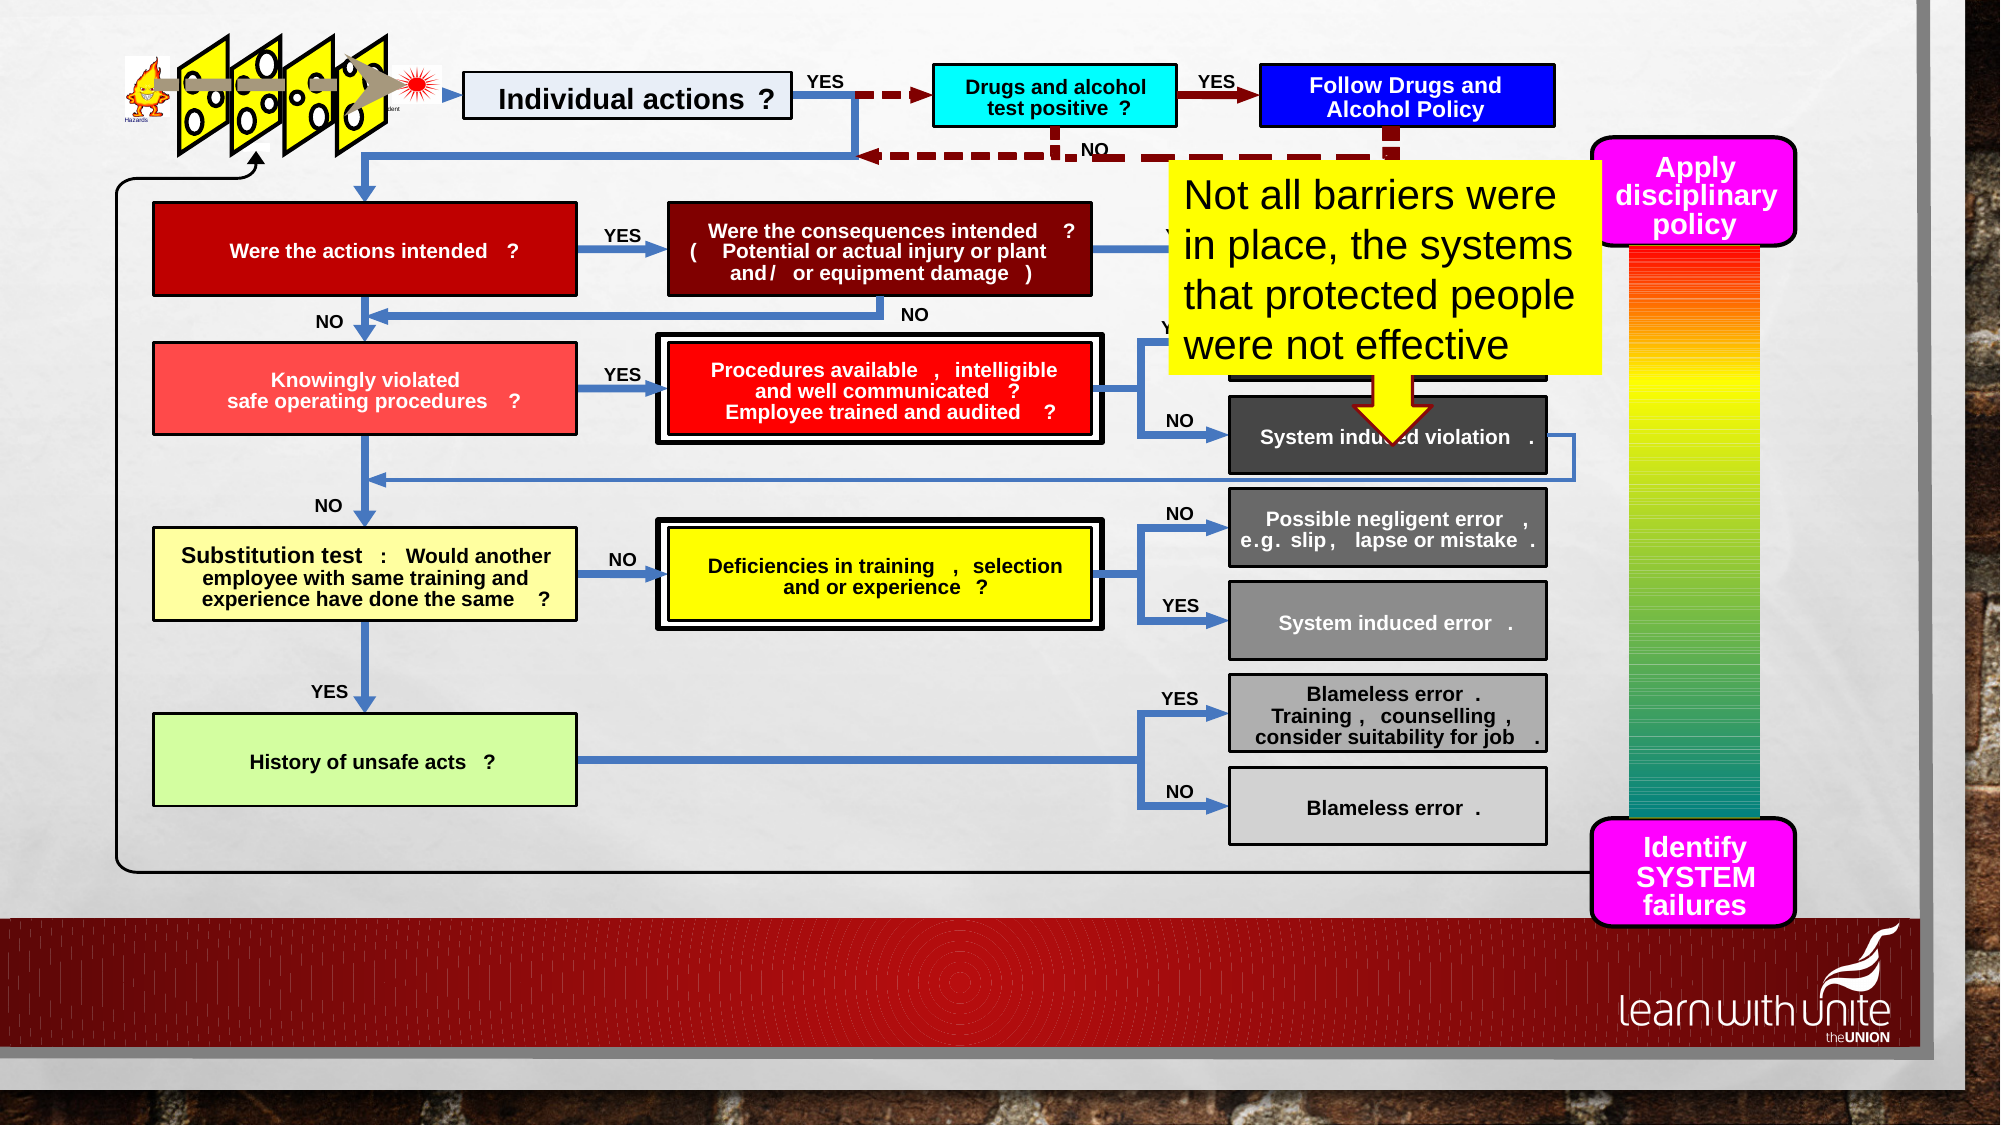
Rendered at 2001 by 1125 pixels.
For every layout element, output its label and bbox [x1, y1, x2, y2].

picture [0, 0, 2000, 1125]
text_box [112, 36, 1801, 930]
picture [1614, 913, 1906, 1061]
